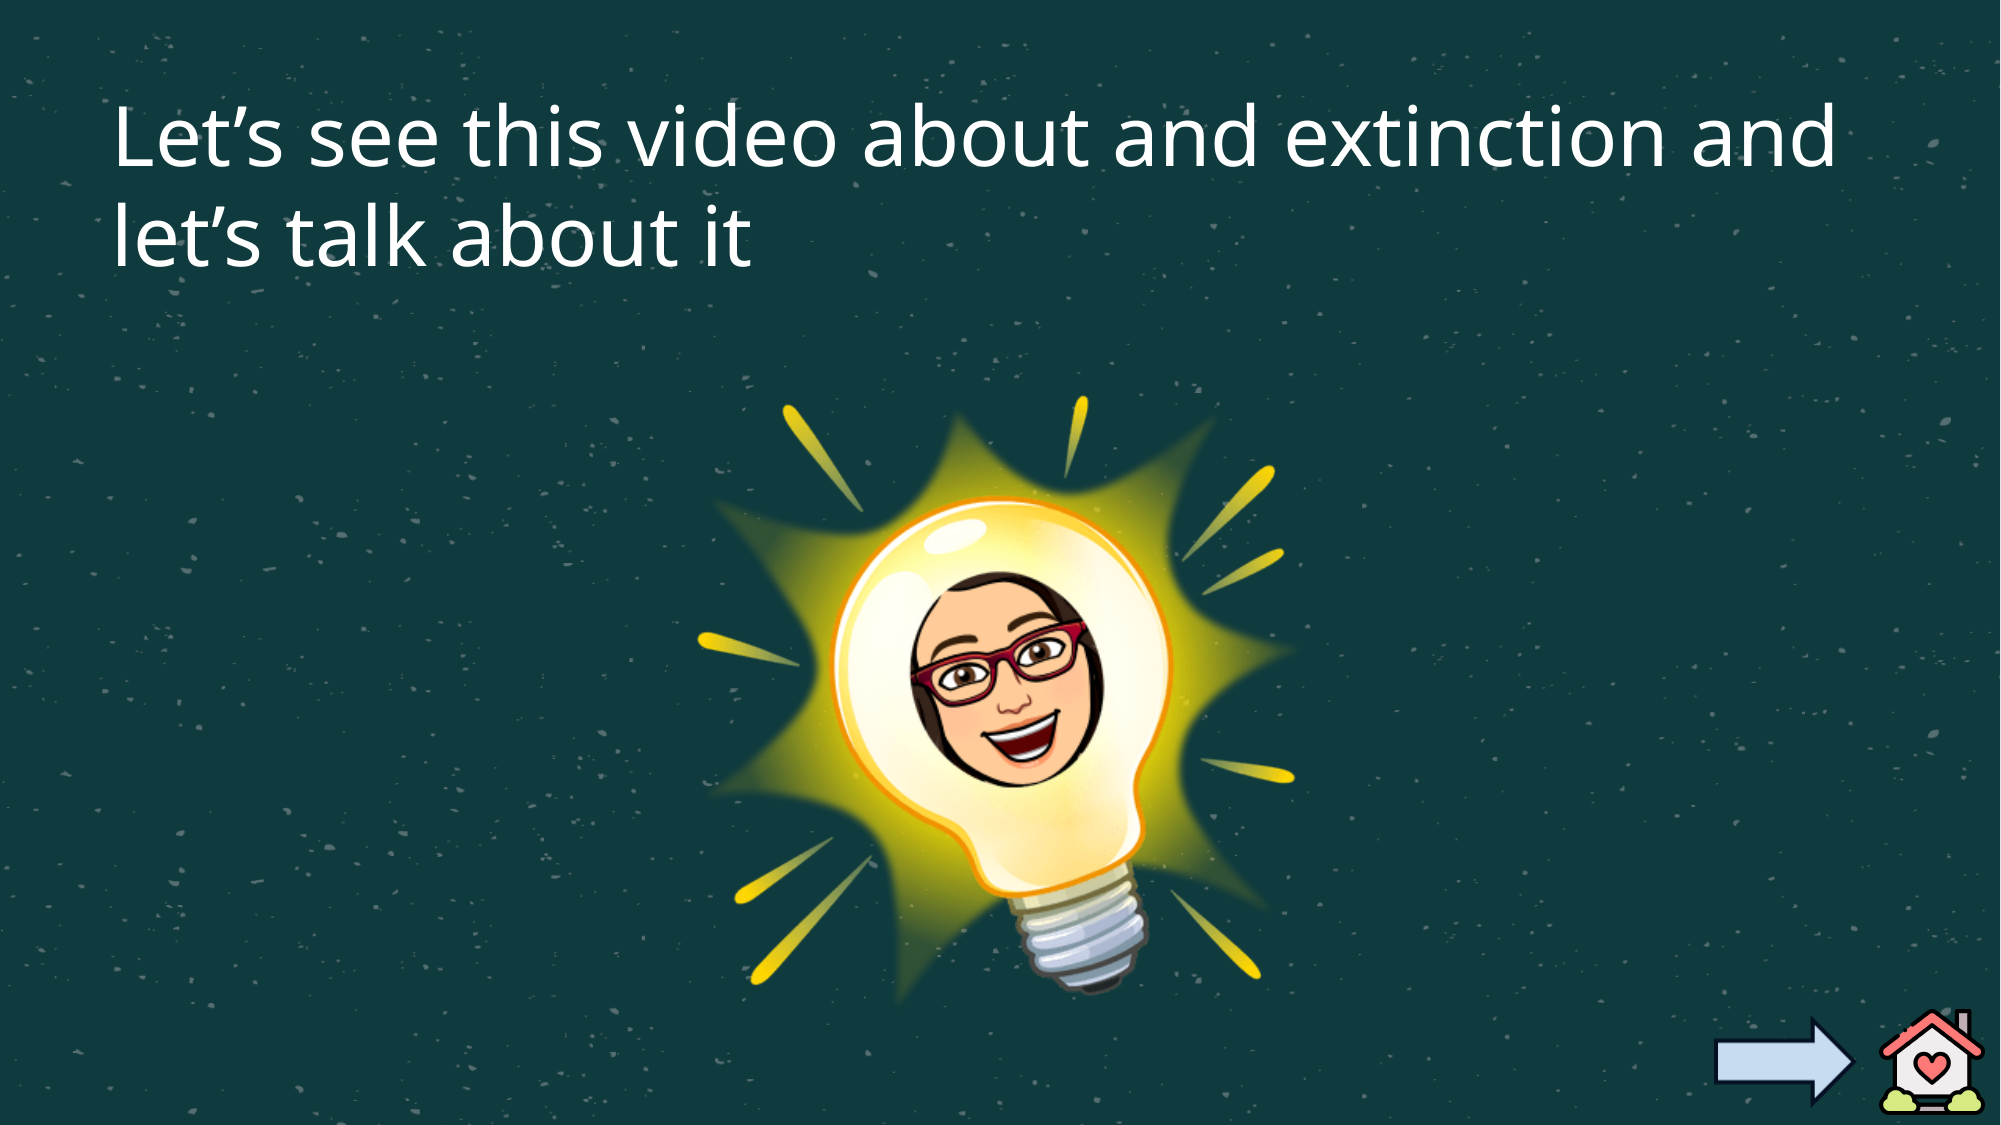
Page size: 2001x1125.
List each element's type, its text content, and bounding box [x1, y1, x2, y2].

picture [0, 0, 2001, 1125]
text_box Let’s see this video about and extinction and let’s talk about it [96, 76, 1857, 291]
